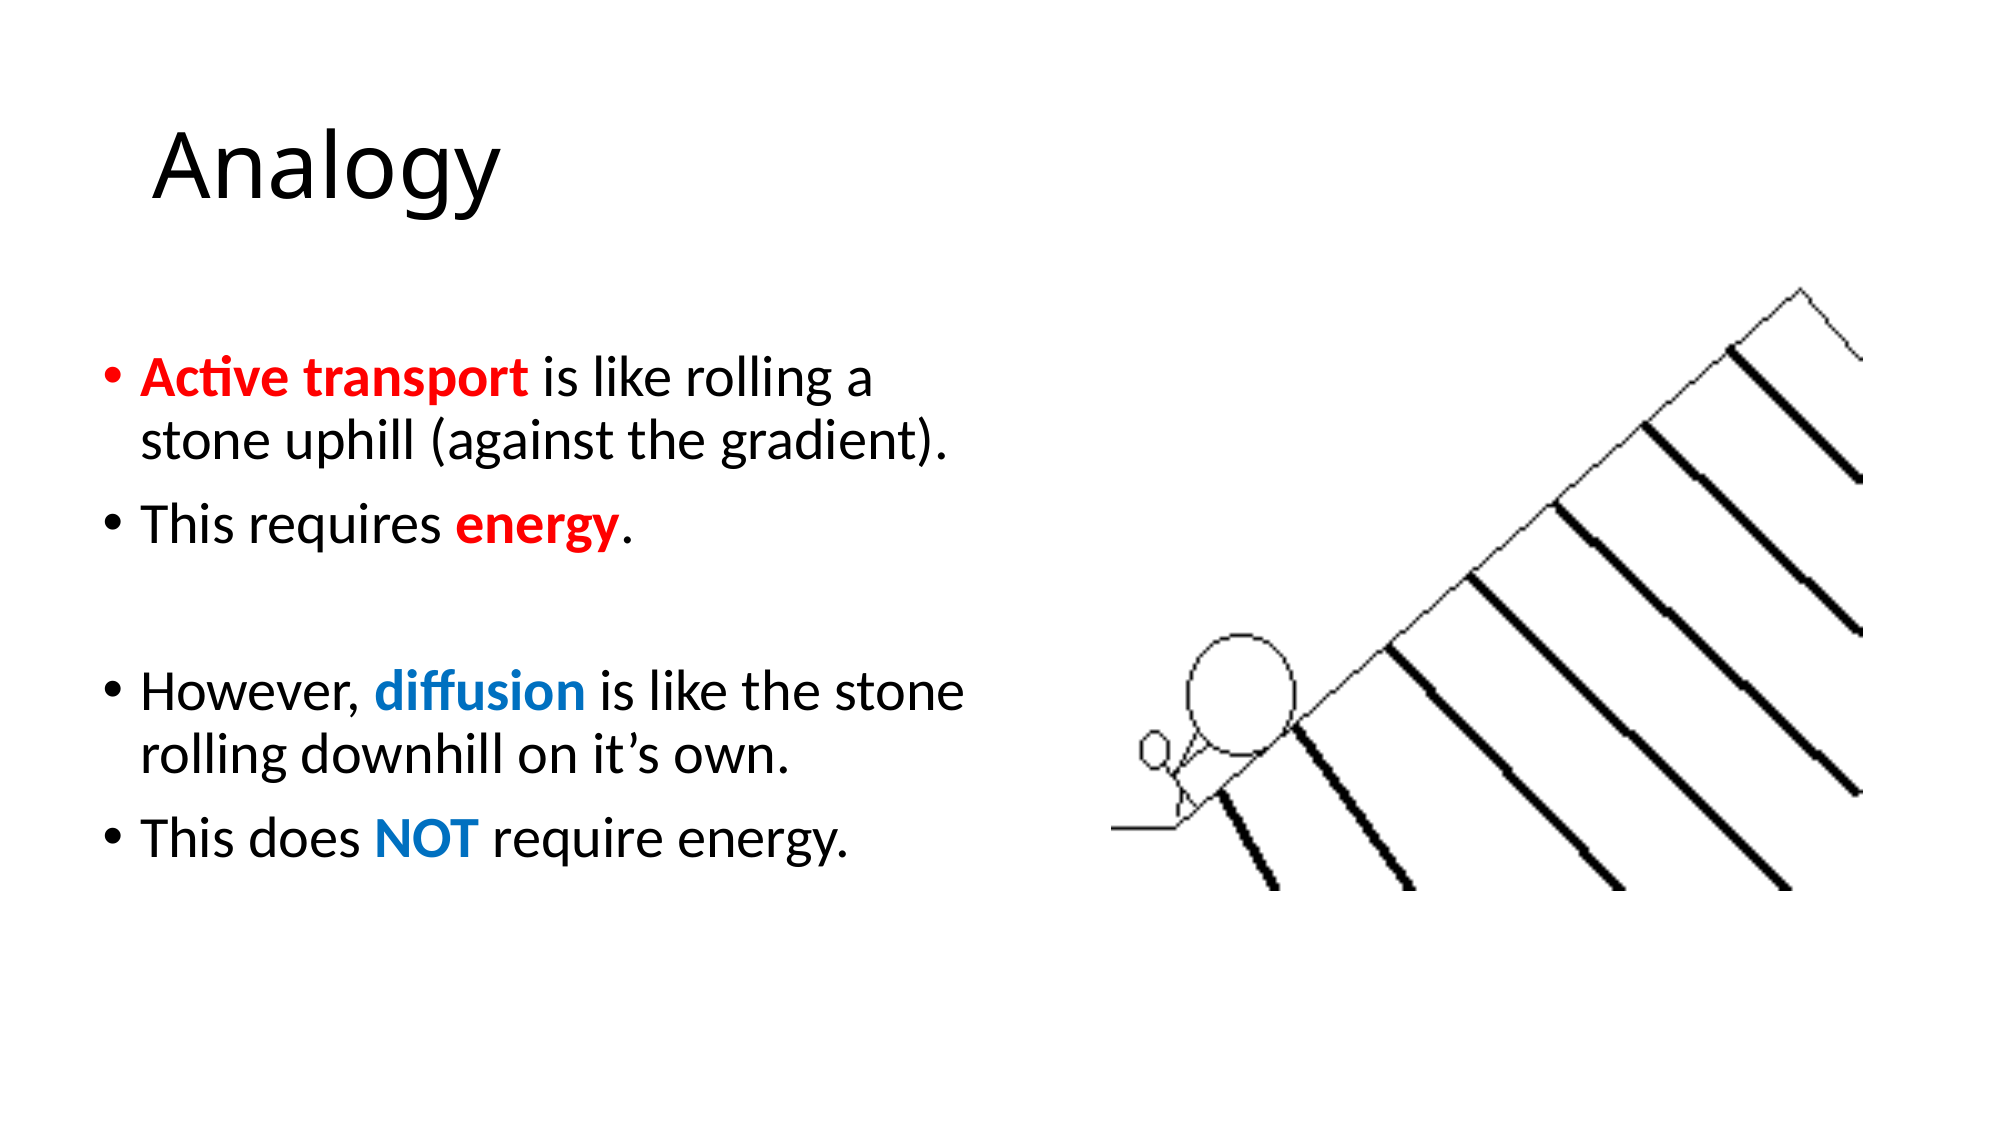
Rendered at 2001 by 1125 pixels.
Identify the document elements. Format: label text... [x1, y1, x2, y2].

list Active transport is like rolling a stone uphill (against the gradient). This requires energy. However, diffusion is like the stone rolling downhill on it’s own. This does NOT require energy. [87, 338, 1000, 1053]
title Analogy [137, 59, 1863, 278]
picture [1111, 209, 1863, 891]
